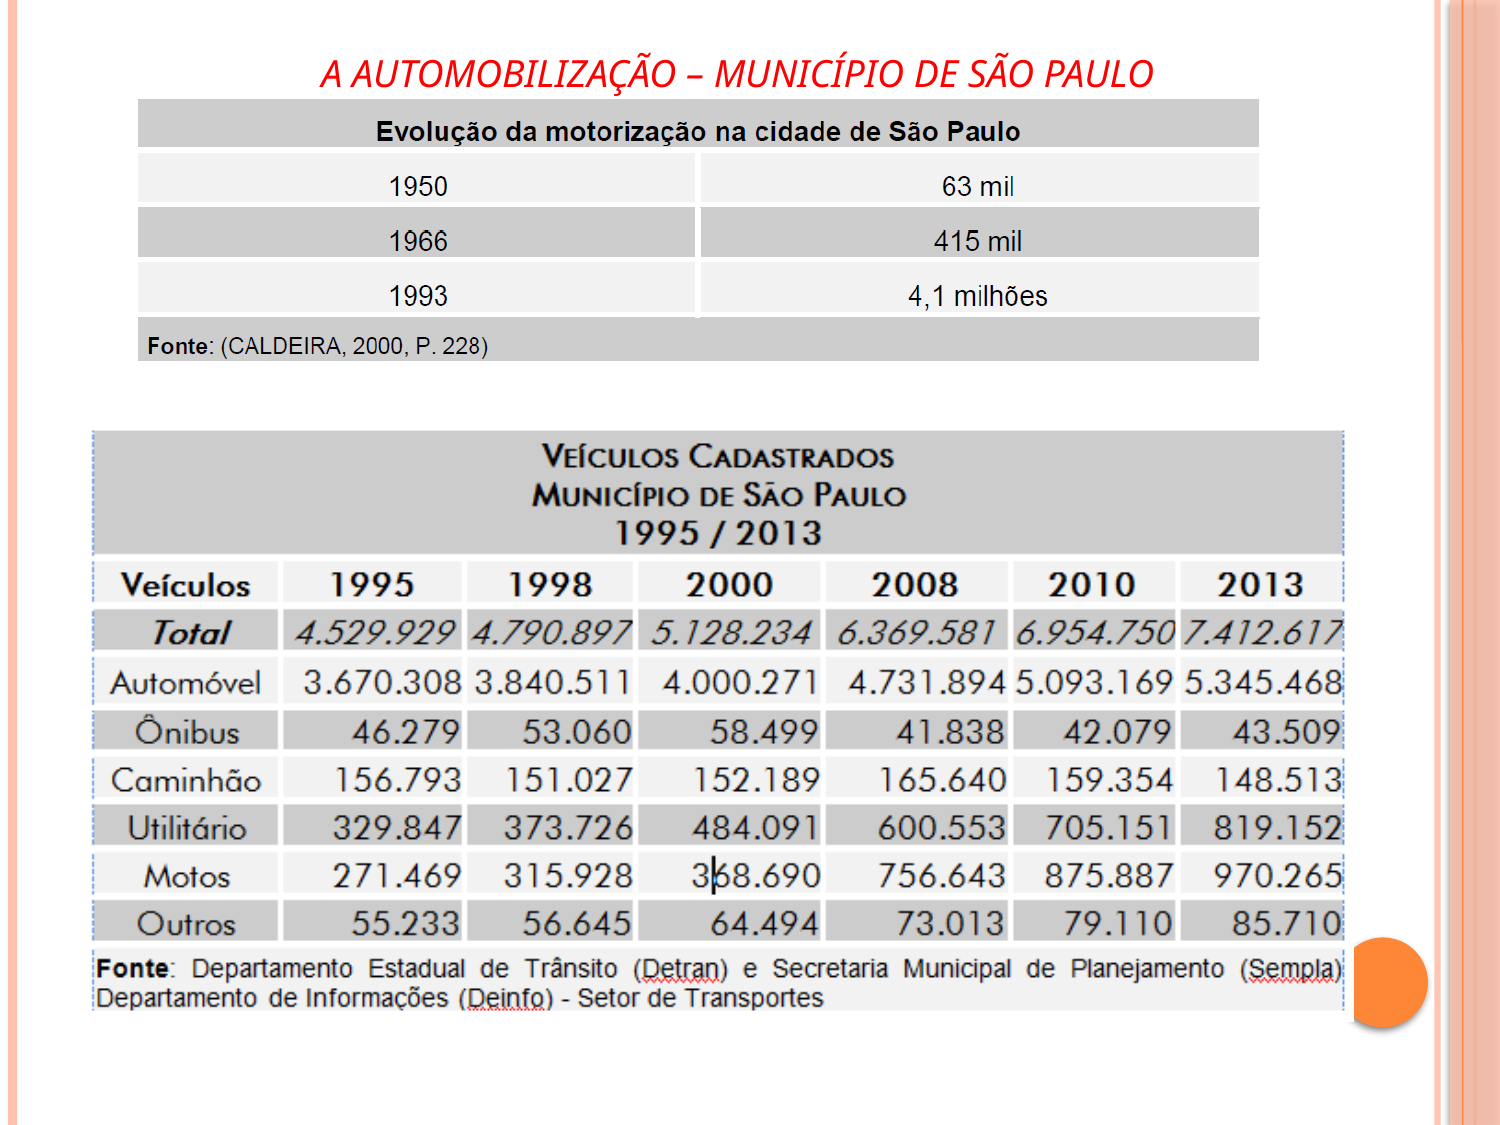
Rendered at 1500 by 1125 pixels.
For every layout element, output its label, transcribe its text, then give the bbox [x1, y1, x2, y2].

text_box A AUTOMOBILIZAÇÃO – MUNICÍPIO DE SÃO PAULO [147, 42, 1329, 103]
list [76, 420, 1354, 1022]
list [123, 89, 1266, 374]
